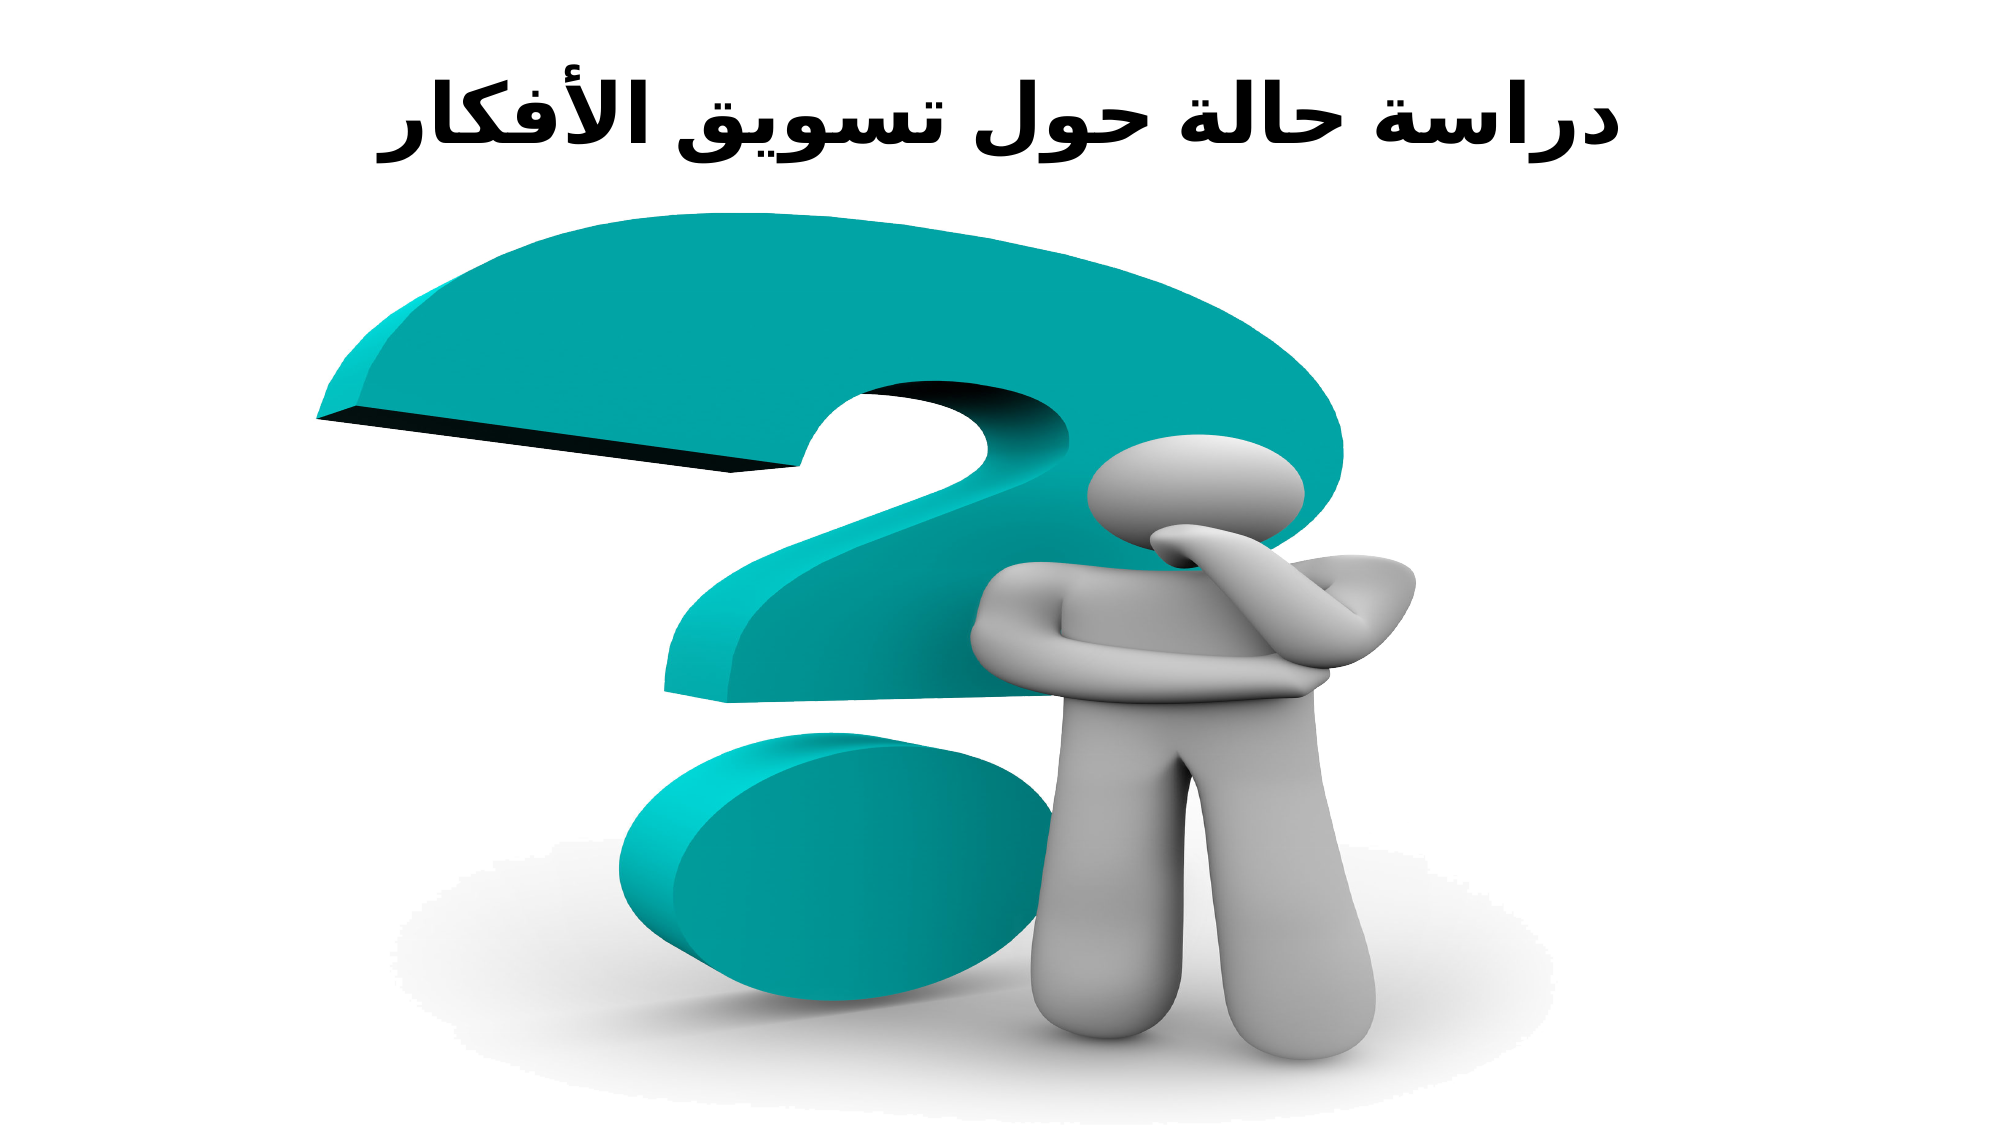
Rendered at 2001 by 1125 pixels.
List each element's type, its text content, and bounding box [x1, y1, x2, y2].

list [313, 199, 1558, 1125]
title دراسة حالة حول تسويق الأفكار [2, 0, 2000, 233]
